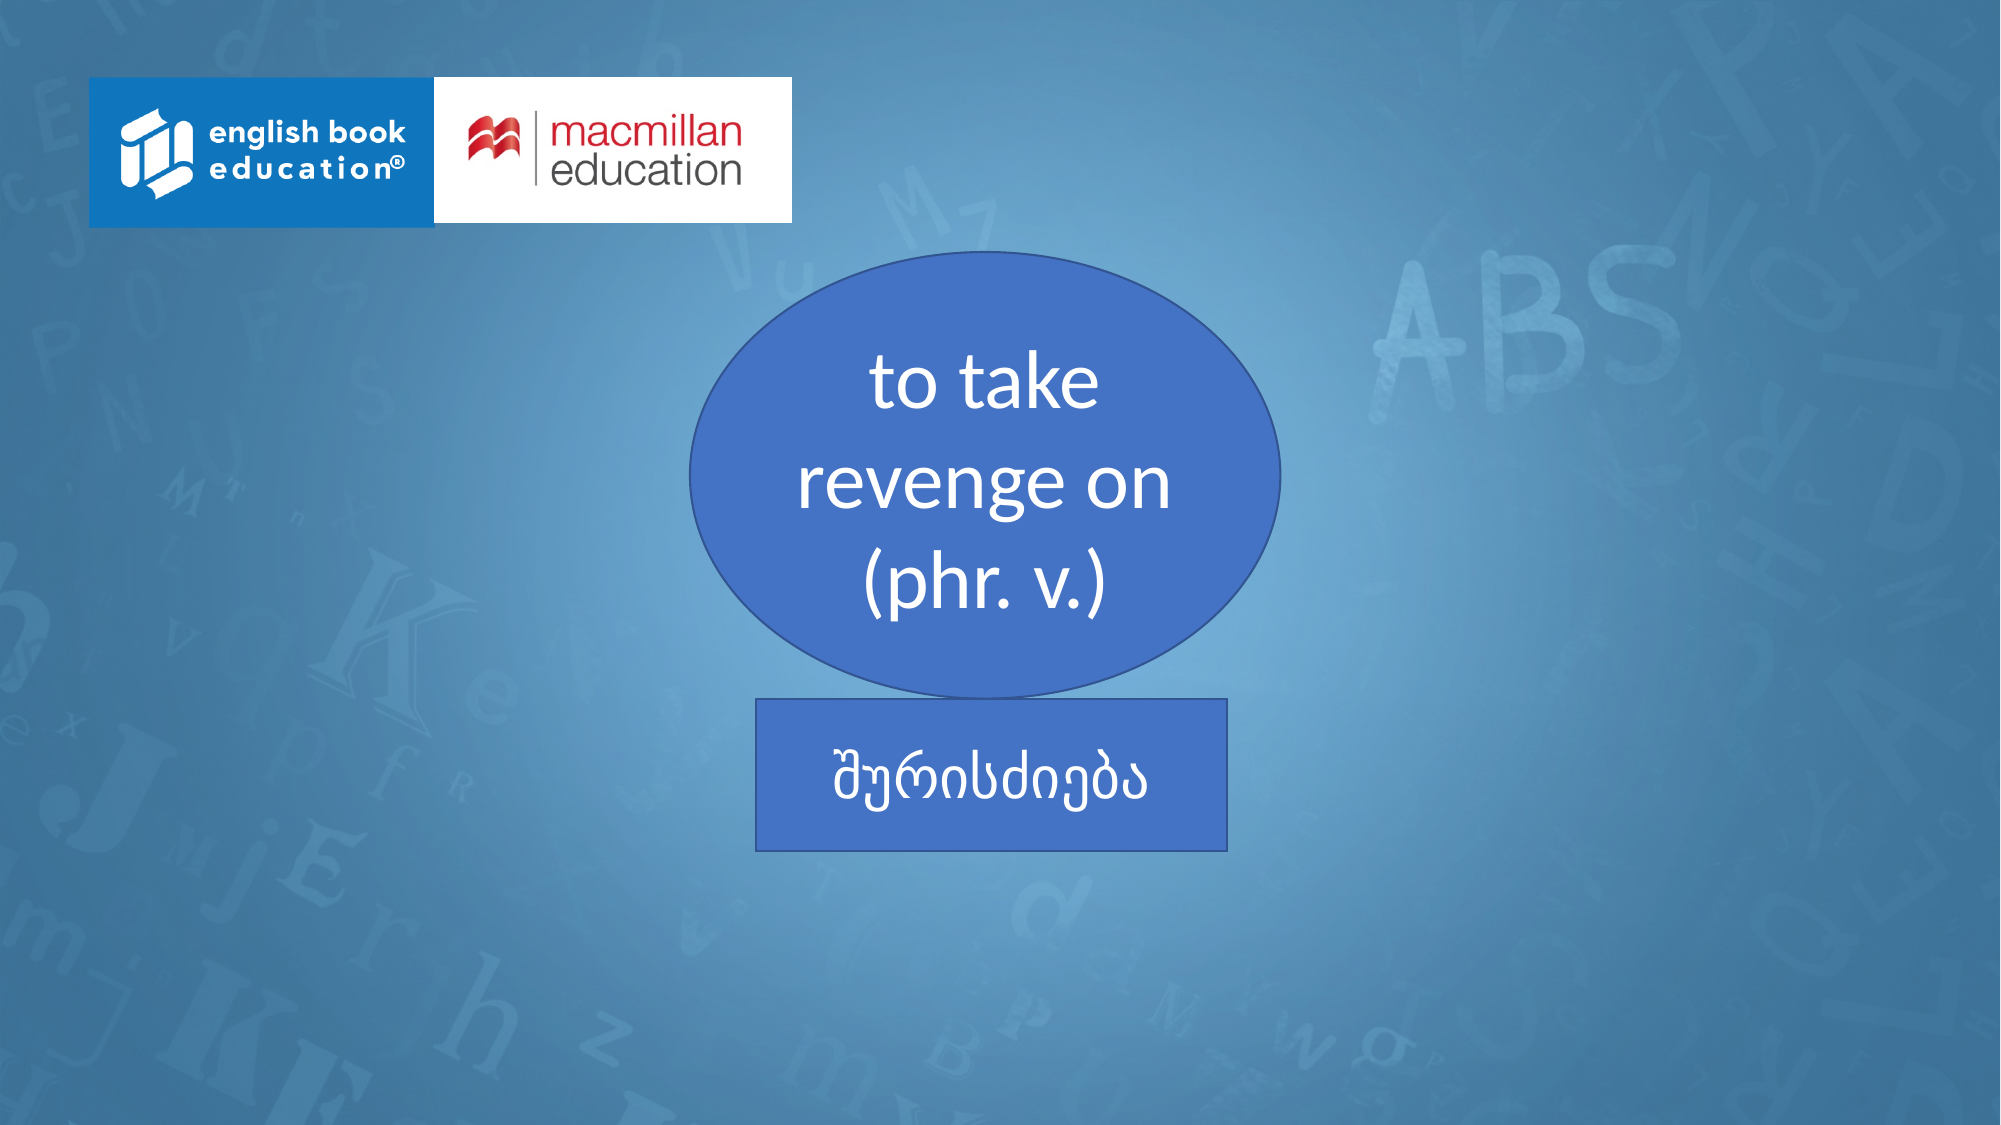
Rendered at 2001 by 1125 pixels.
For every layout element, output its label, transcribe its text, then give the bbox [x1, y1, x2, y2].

text_box შურისძიება [755, 698, 1228, 852]
text_box to take revenge on (phr. v.) [688, 250, 1282, 698]
picture [0, 0, 2001, 1125]
